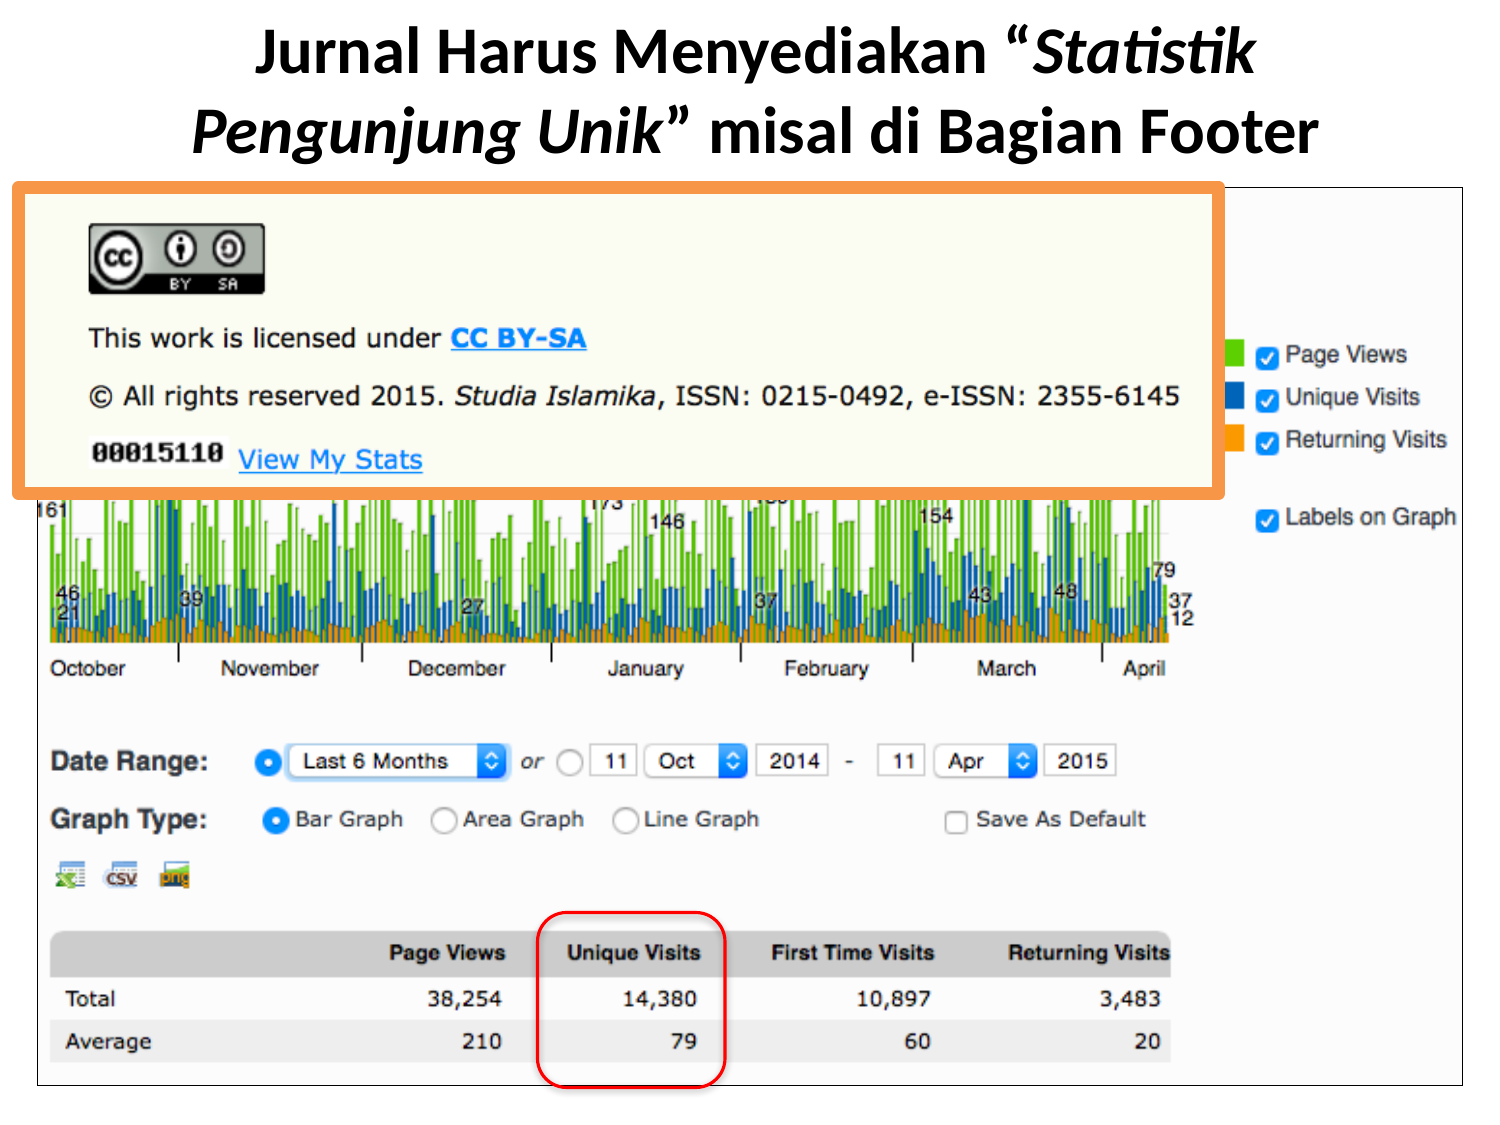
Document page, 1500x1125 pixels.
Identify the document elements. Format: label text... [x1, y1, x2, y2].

text_box Jurnal Harus Menyediakan “Statistik Pengunjung Unik” misal di Bagian Footer [74, 0, 1438, 175]
picture [24, 187, 1463, 1086]
